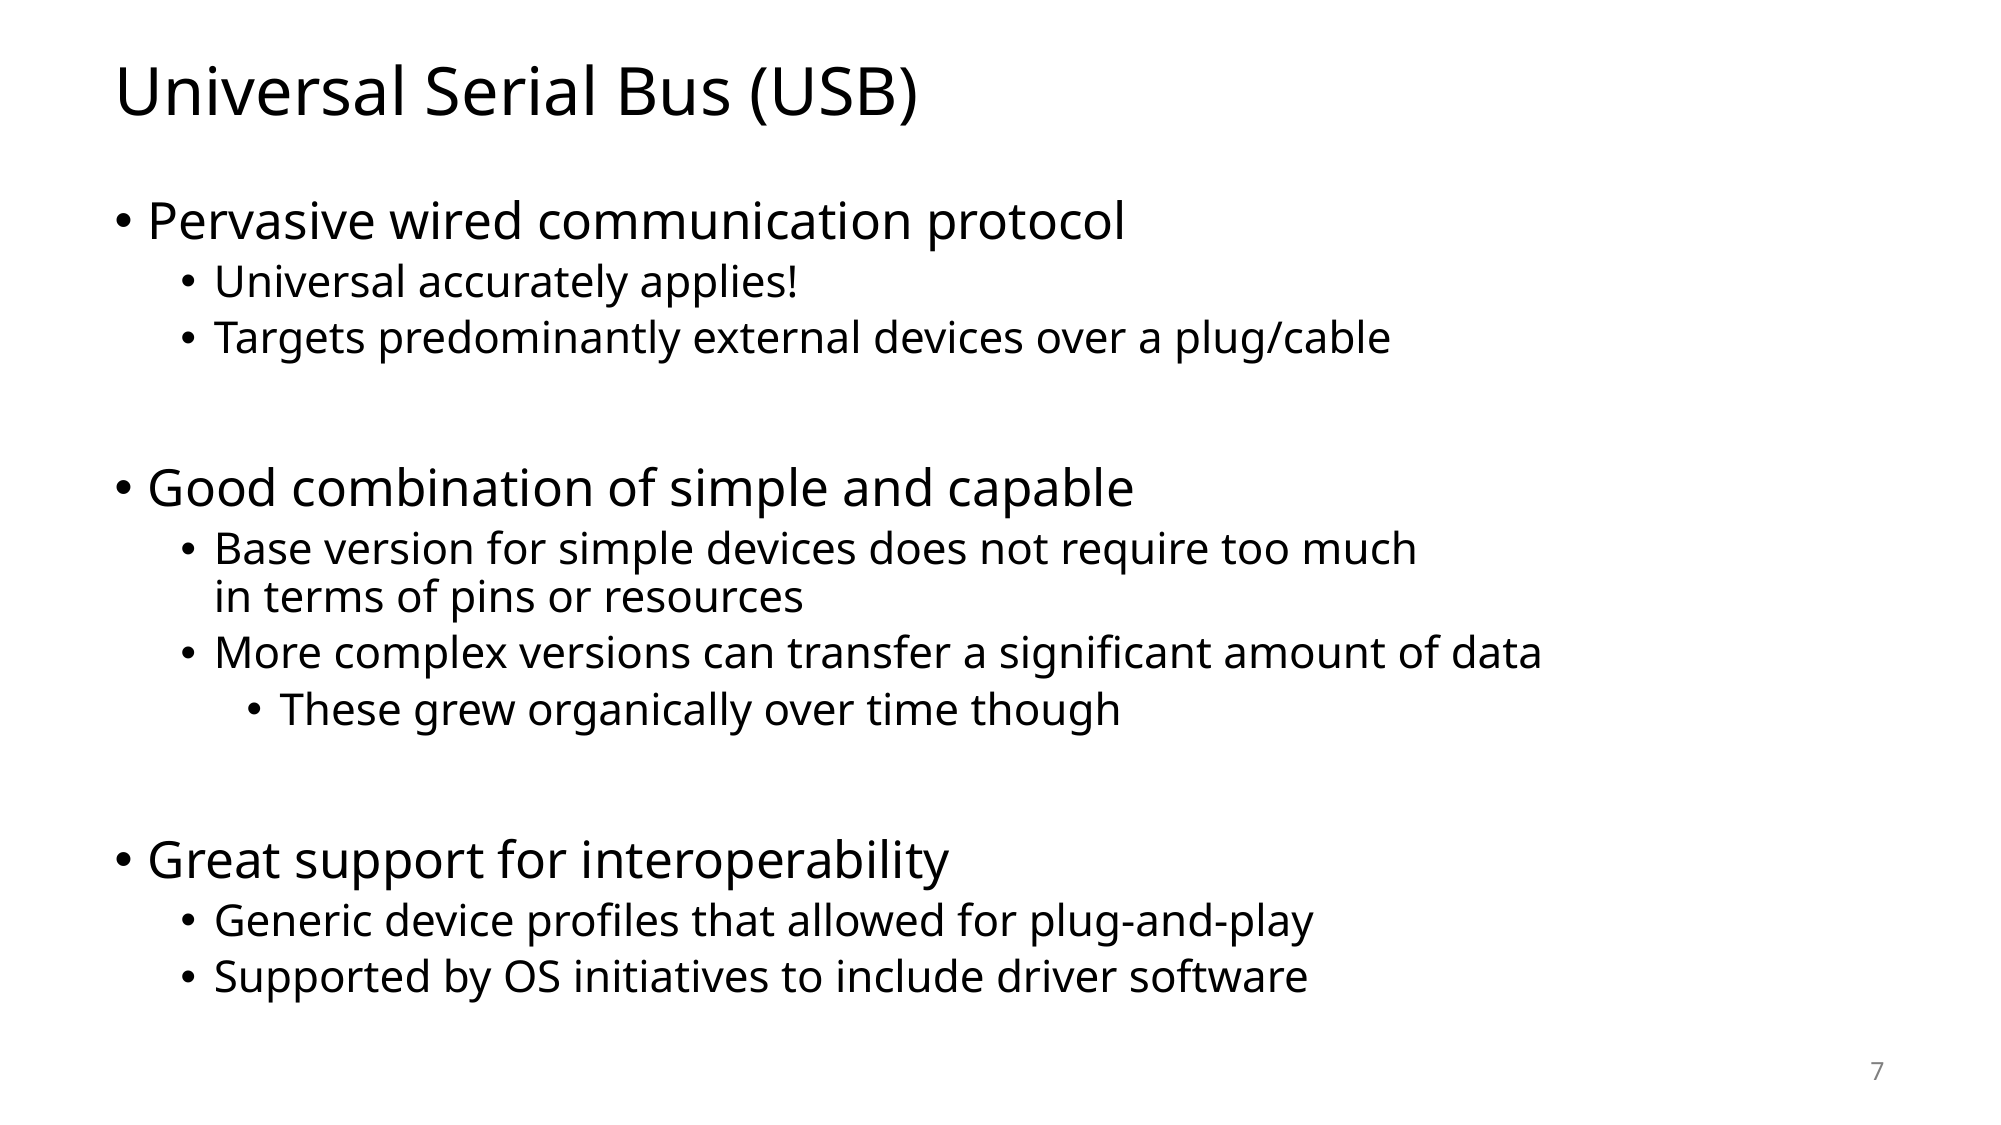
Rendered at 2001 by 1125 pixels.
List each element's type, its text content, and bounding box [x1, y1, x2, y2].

title Universal Serial Bus (USB) [99, 37, 1900, 150]
list Pervasive wired communication protocol Universal accurately applies! Targets predominantly external devices over a plug/cable Good combination of simple and capable Base version for simple devices does not require too much in terms of pins or resources More complex versions can transfer a significant amount of data These grew organically over time though Great support for interoperability Generic device profiles that allowed for plug-and-play Supported by OS initiatives to include driver software [99, 187, 1900, 1013]
slide_number 7 [1749, 1042, 1900, 1103]
